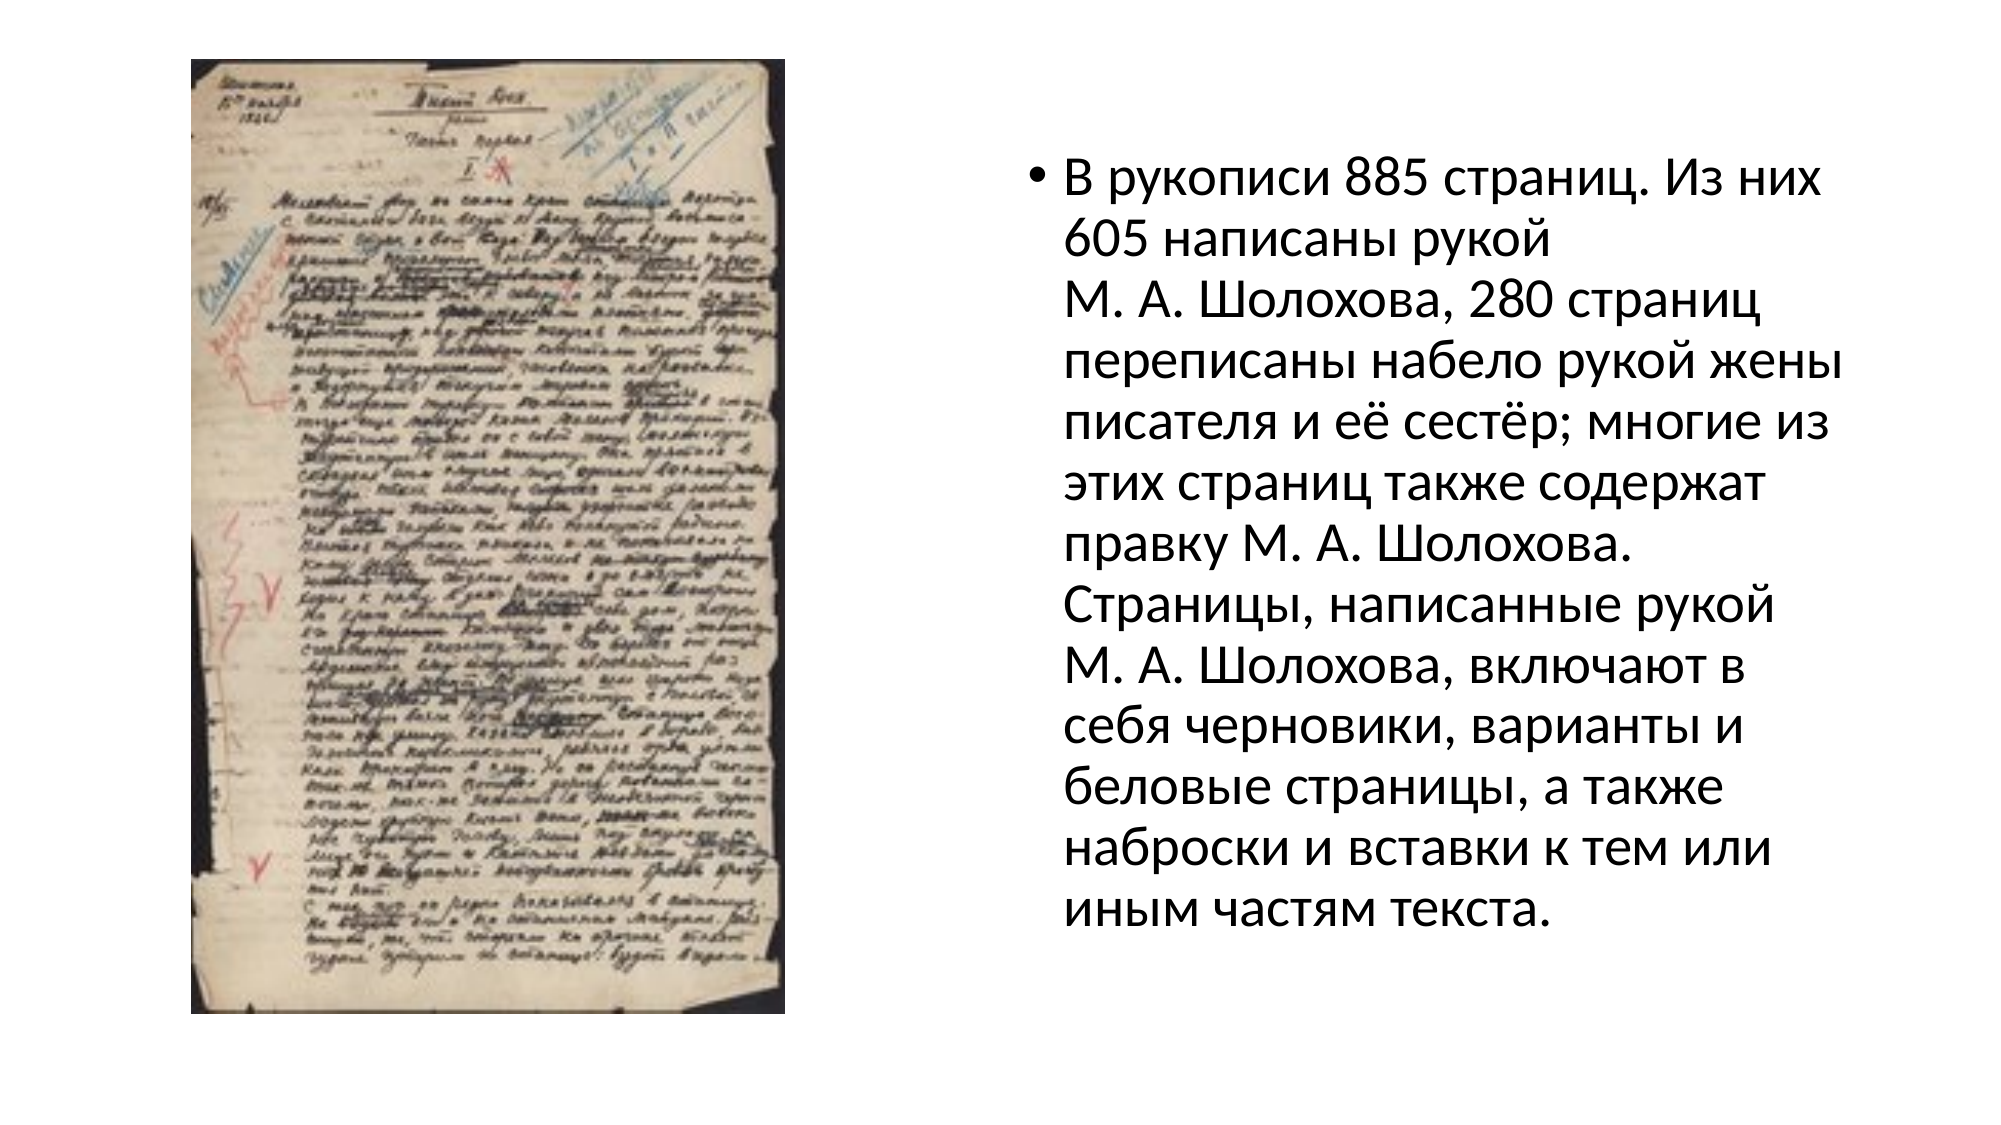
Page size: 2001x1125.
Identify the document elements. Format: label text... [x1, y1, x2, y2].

list В рукописи 885 страниц. Из них 605 написаны рукой М. А. Шолохова, 280 страниц переписаны набело рукой жены писателя и её сестёр; многие из этих страниц также содержат правку М. А. Шолохова. Страницы, написанные рукой М. А. Шолохова, включают в себя черновики, варианты и беловые страницы, а также наброски и вставки к тем или иным частям текста. [1012, 139, 1863, 1014]
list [191, 59, 785, 1014]
